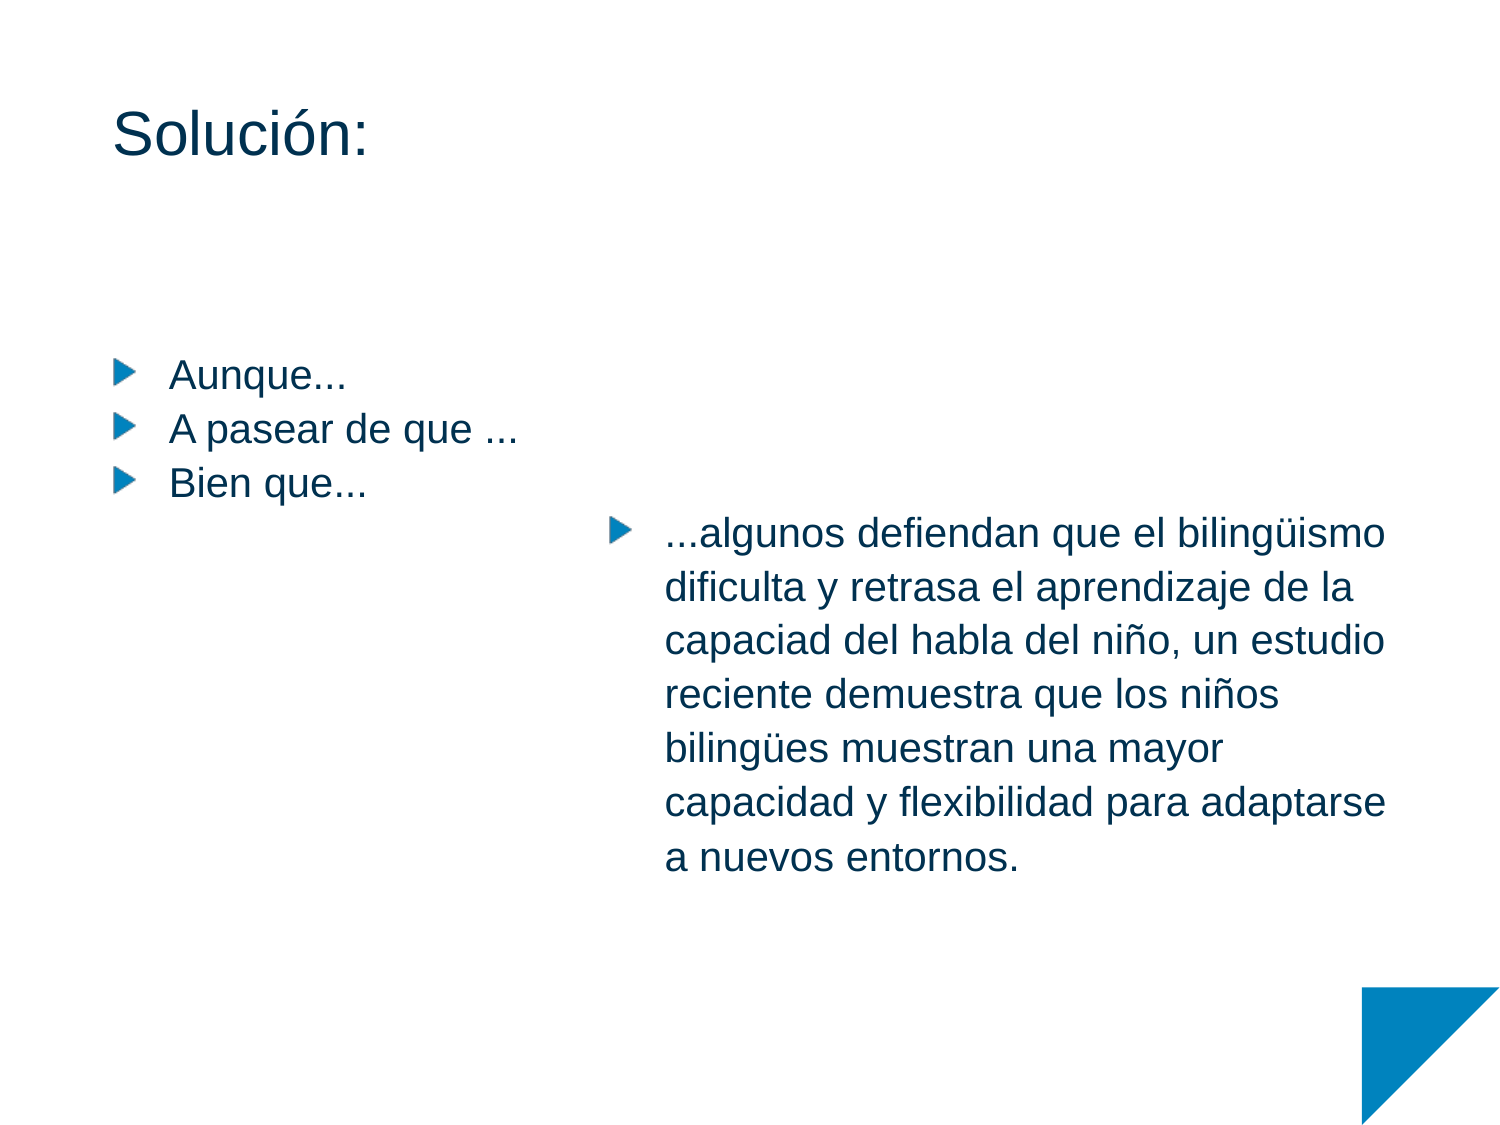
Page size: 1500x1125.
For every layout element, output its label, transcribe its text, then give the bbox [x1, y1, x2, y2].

list ...algunos defiendan que el bilingüismo dificulta y retrasa el aprendizaje de la capaciad del habla del niño, un estudio reciente demuestra que los niños bilingües muestran una mayor capacidad y flexibilidad para adaptarse a nuevos entornos. [608, 343, 1412, 1004]
picture [608, 515, 638, 545]
picture [112, 357, 142, 387]
picture [112, 411, 142, 441]
title Solución: [112, 92, 1398, 177]
list Aunque... A pasear de que ... Bien que... [112, 343, 608, 1004]
picture [112, 465, 142, 495]
